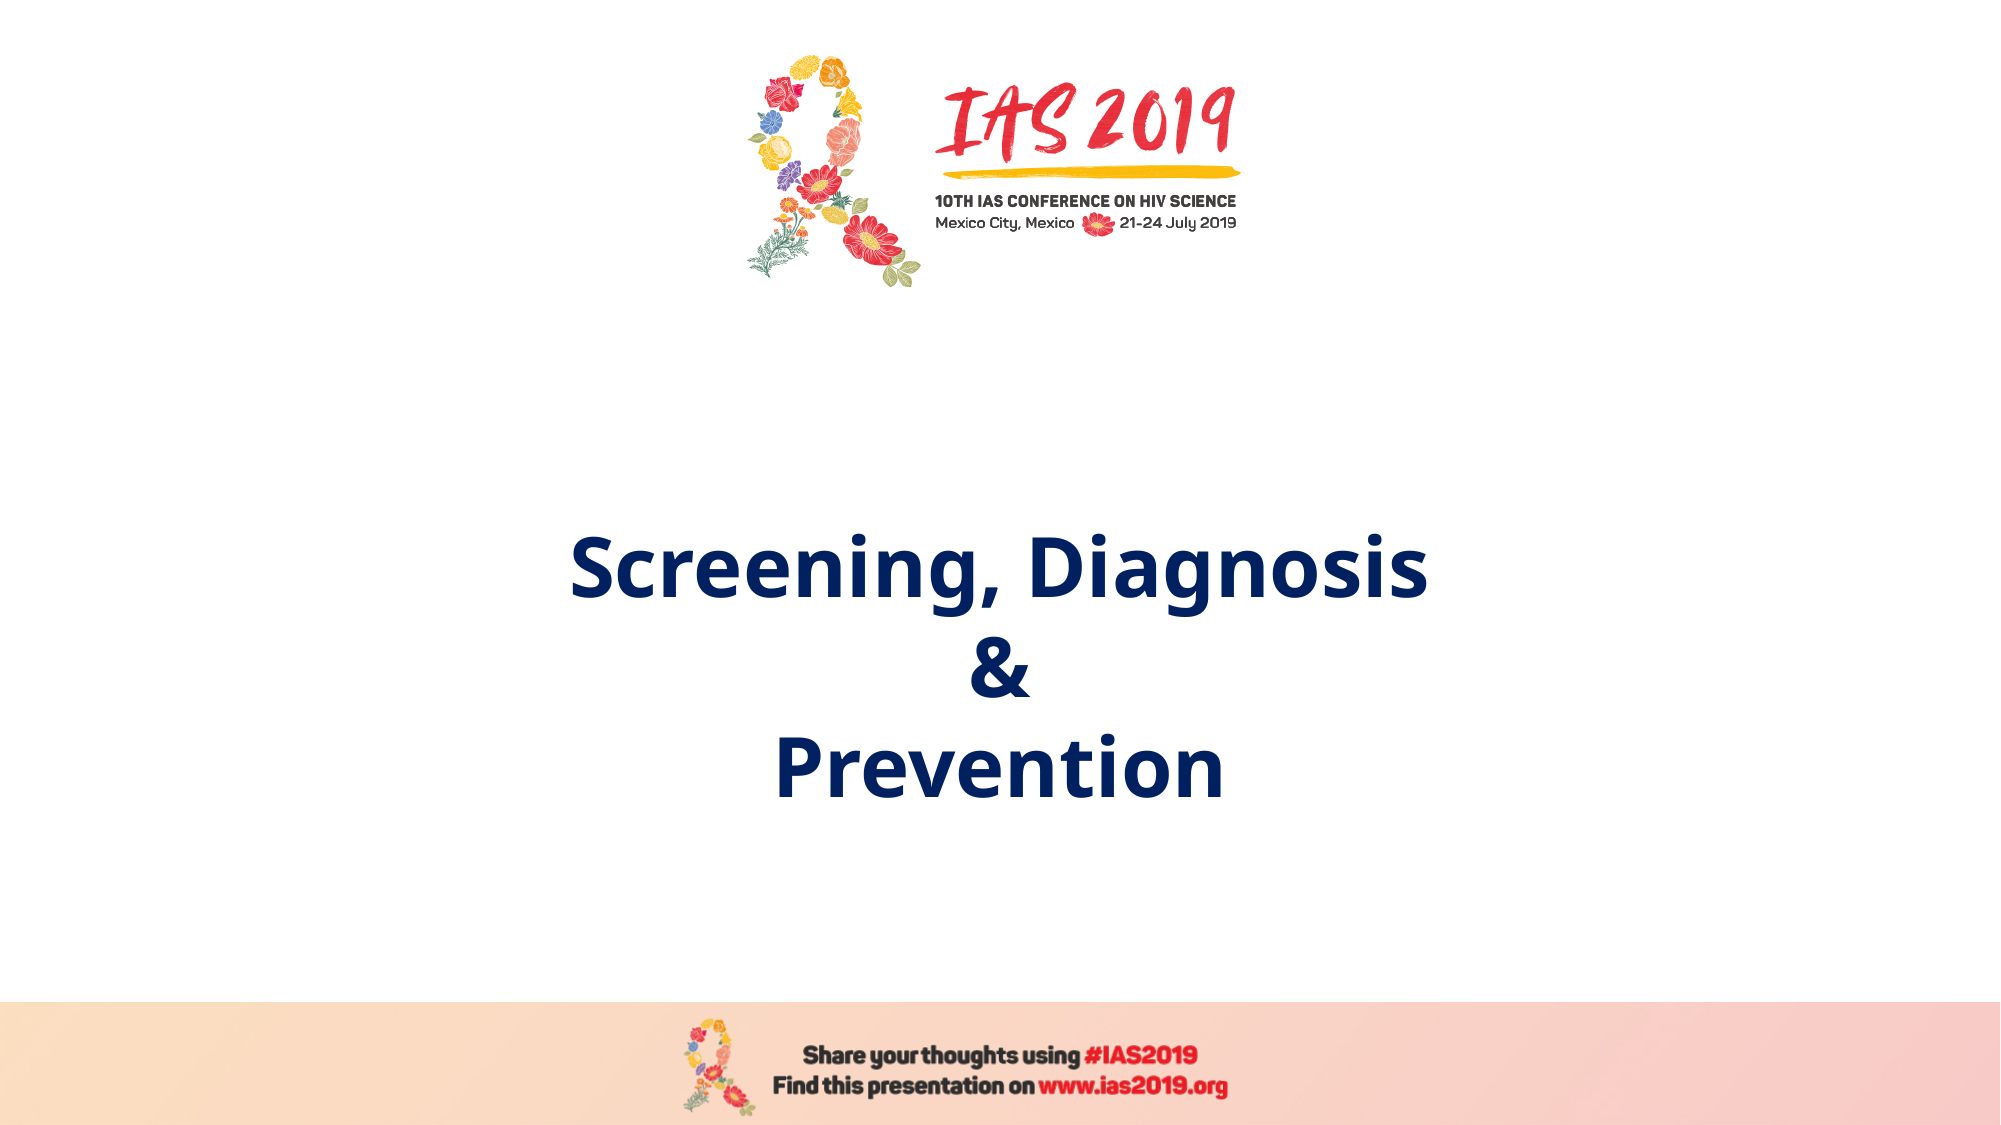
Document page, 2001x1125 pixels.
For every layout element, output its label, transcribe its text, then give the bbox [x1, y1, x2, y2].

picture [674, 17, 1326, 332]
picture [0, 1002, 2001, 1125]
title Screening, Diagnosis & Prevention [150, 419, 1850, 909]
